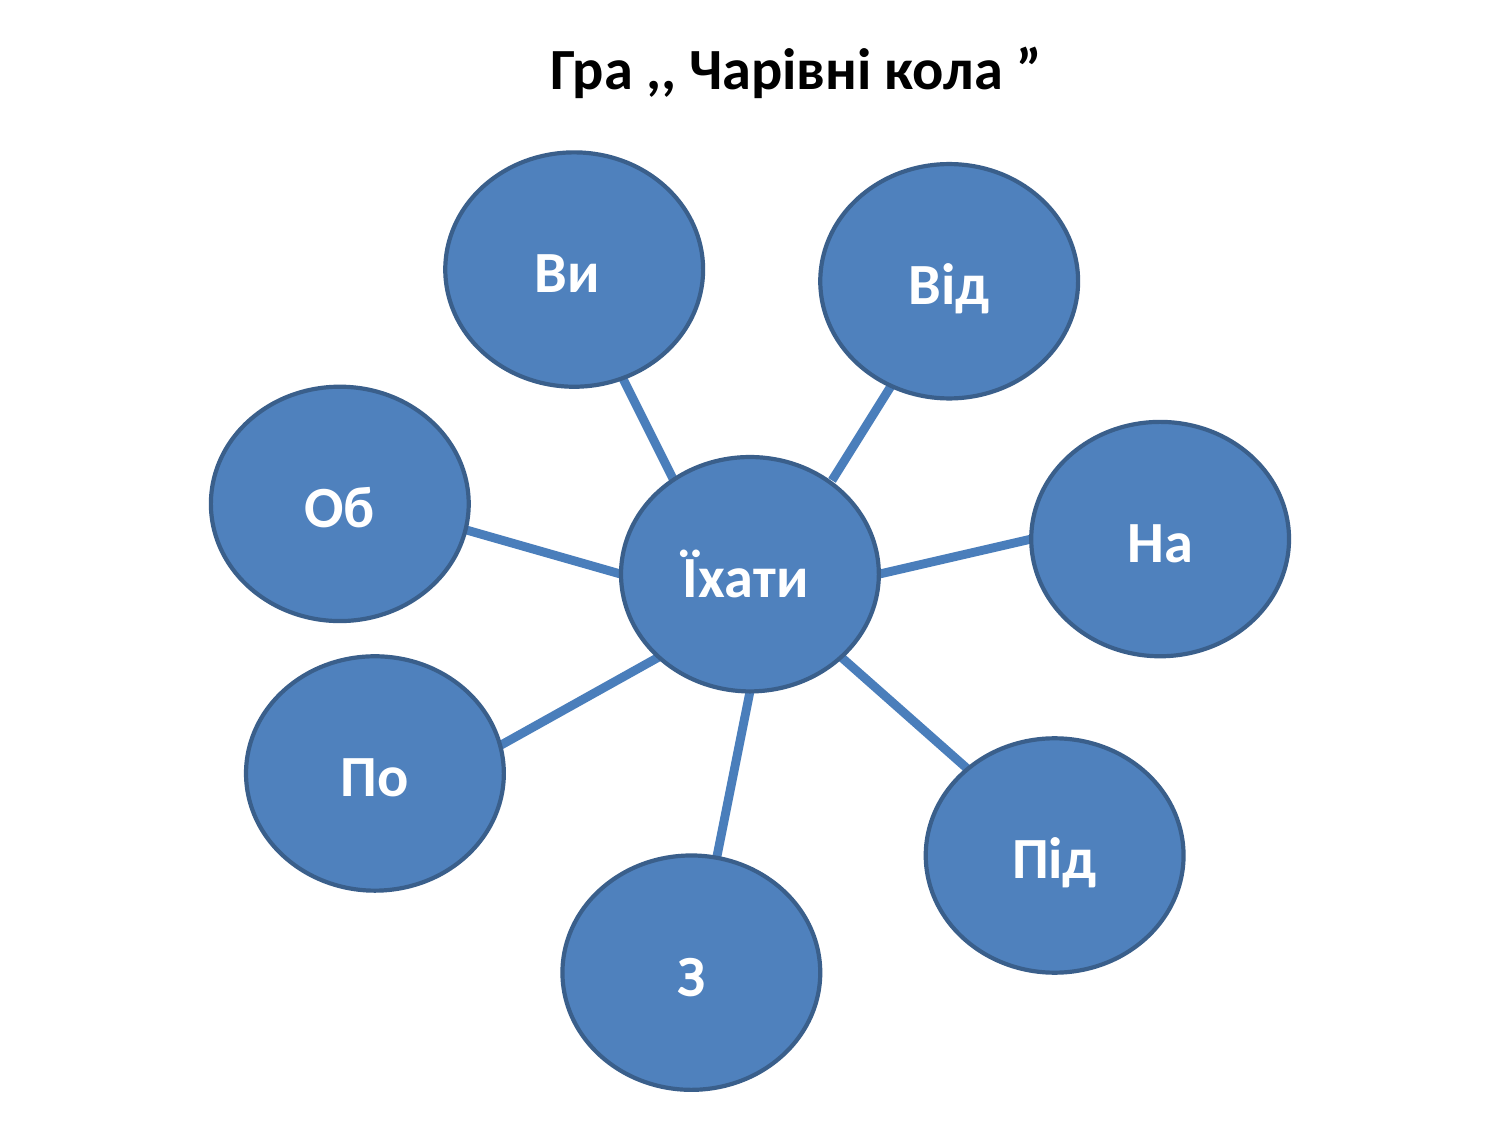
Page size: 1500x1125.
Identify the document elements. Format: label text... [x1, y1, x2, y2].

text_box На [1029, 419, 1292, 659]
text_box По [243, 654, 506, 893]
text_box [814, 403, 909, 464]
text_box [491, 656, 659, 751]
text_box З [560, 853, 823, 1092]
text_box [878, 538, 1032, 575]
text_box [848, 649, 966, 782]
text_box Ви [443, 150, 706, 389]
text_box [591, 403, 710, 464]
text_box Від [818, 161, 1081, 401]
text_box Їхати [619, 454, 881, 694]
text_box Об [208, 384, 471, 624]
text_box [456, 527, 622, 575]
text_box Гра ,, Чарівні кола ” [536, 23, 1071, 109]
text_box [644, 761, 821, 798]
text_box Під [923, 736, 1186, 975]
